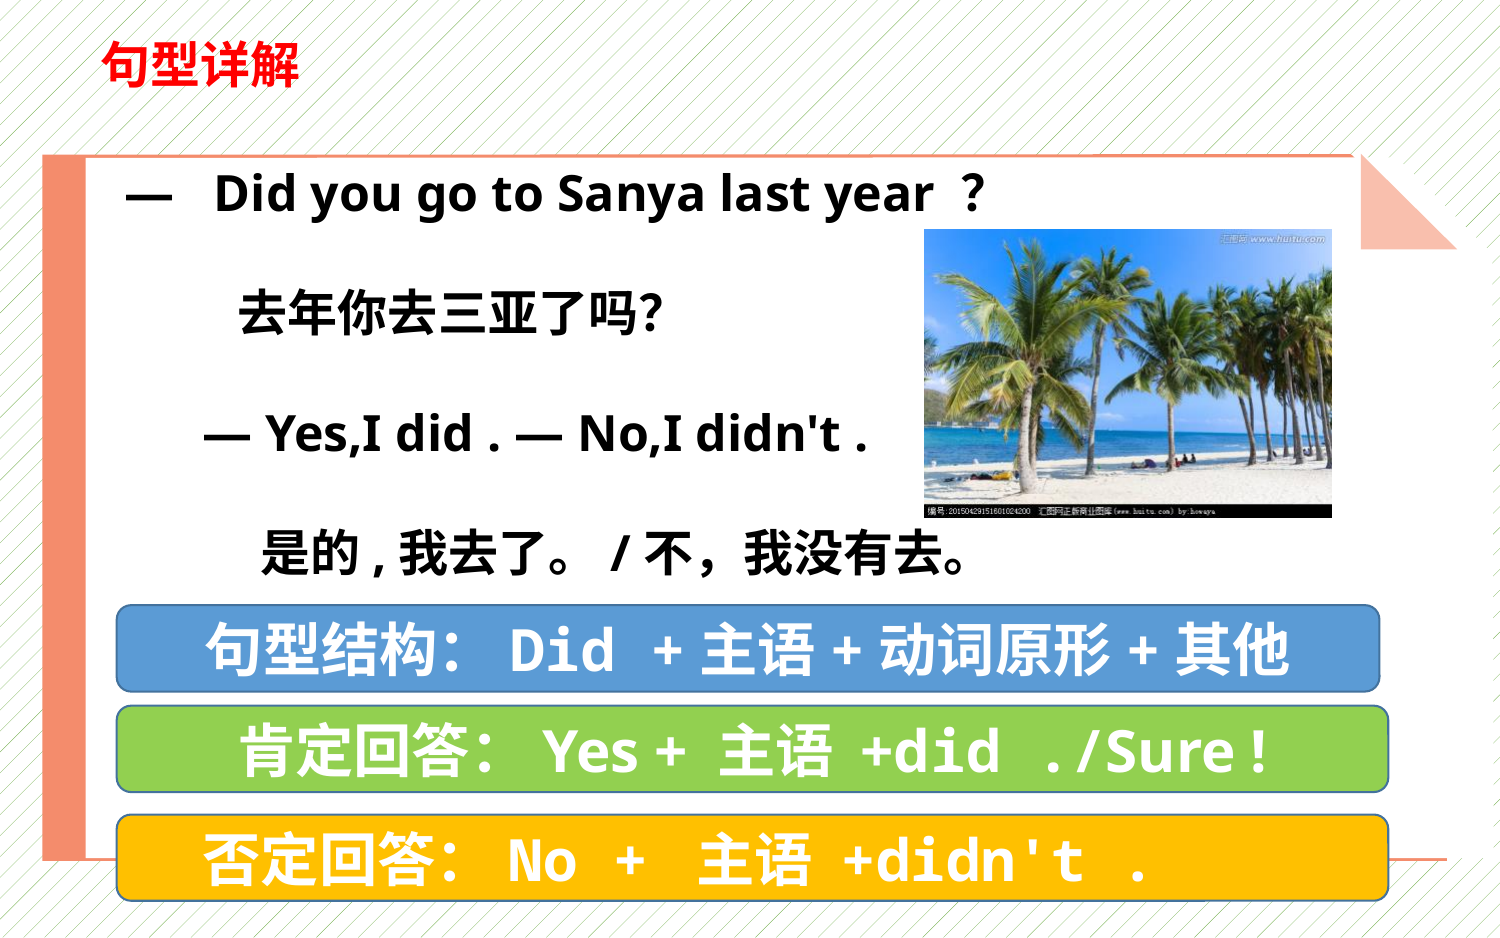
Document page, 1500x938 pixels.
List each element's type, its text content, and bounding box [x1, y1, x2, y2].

picture [924, 229, 1332, 518]
text_box [1380, 171, 1460, 251]
text_box 否定回答：No + 主语 +didn't . [115, 813, 1390, 902]
text_box 肯定回答：Yes + 主语 +did ./Sure ! [115, 704, 1390, 794]
text_box — Did you go to Sanya last year ？ 去年你去三亚了吗？ — Yes,I did . — No,I didn't . 是的,我去了。/不，我没有去。 [109, 153, 1380, 589]
text_box [84, 156, 1495, 860]
text_box 句型结构：Did +主语+动词原形+其他 [115, 604, 1381, 693]
text_box [41, 153, 115, 862]
text_box 句型详解 [85, 26, 495, 101]
